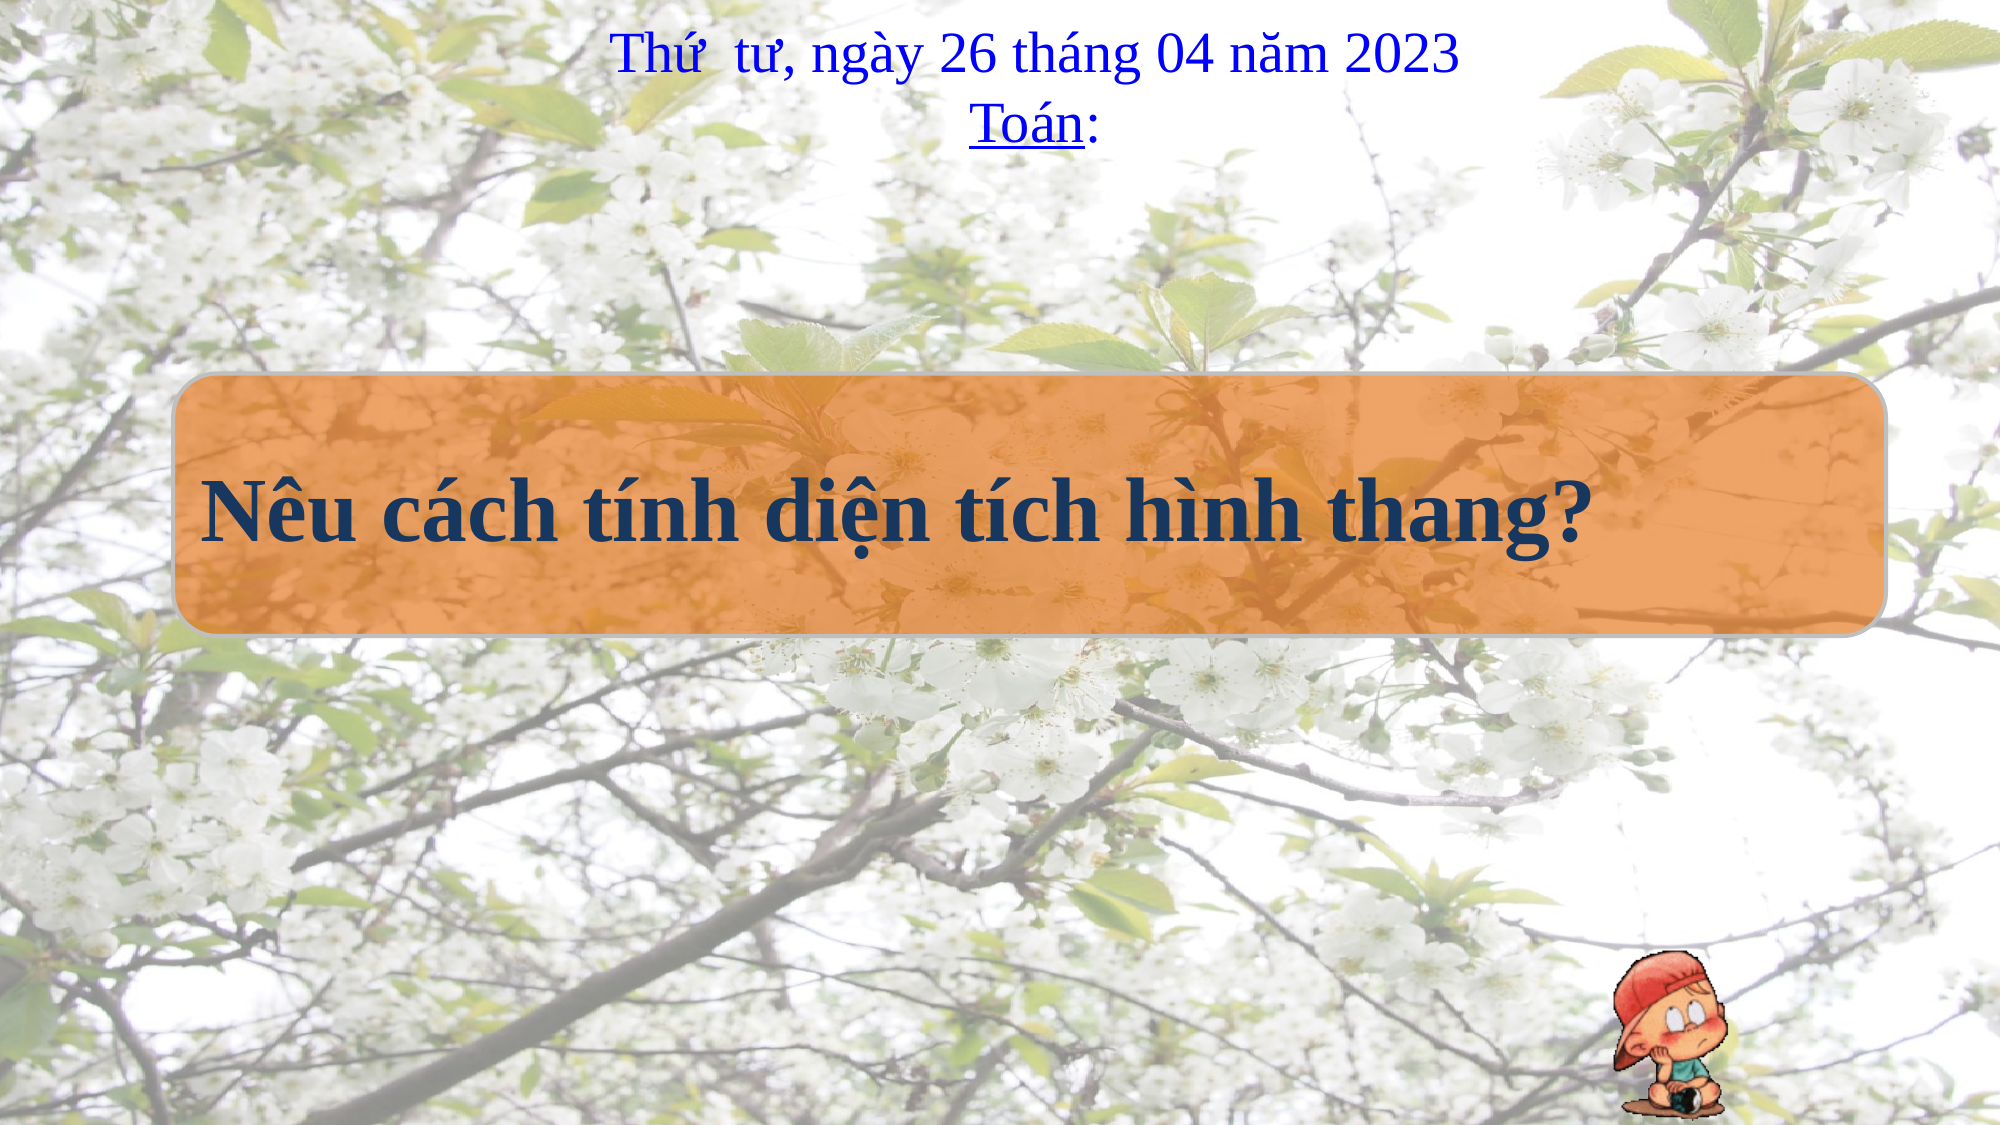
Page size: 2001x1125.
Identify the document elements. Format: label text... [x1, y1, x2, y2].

text_box Nêu cách tính diện tích hình thang? [170, 371, 1889, 639]
picture [1612, 949, 1730, 1121]
text_box Thứ tư, ngày 26 tháng 04 năm 2023 Toán: [397, 7, 1674, 162]
